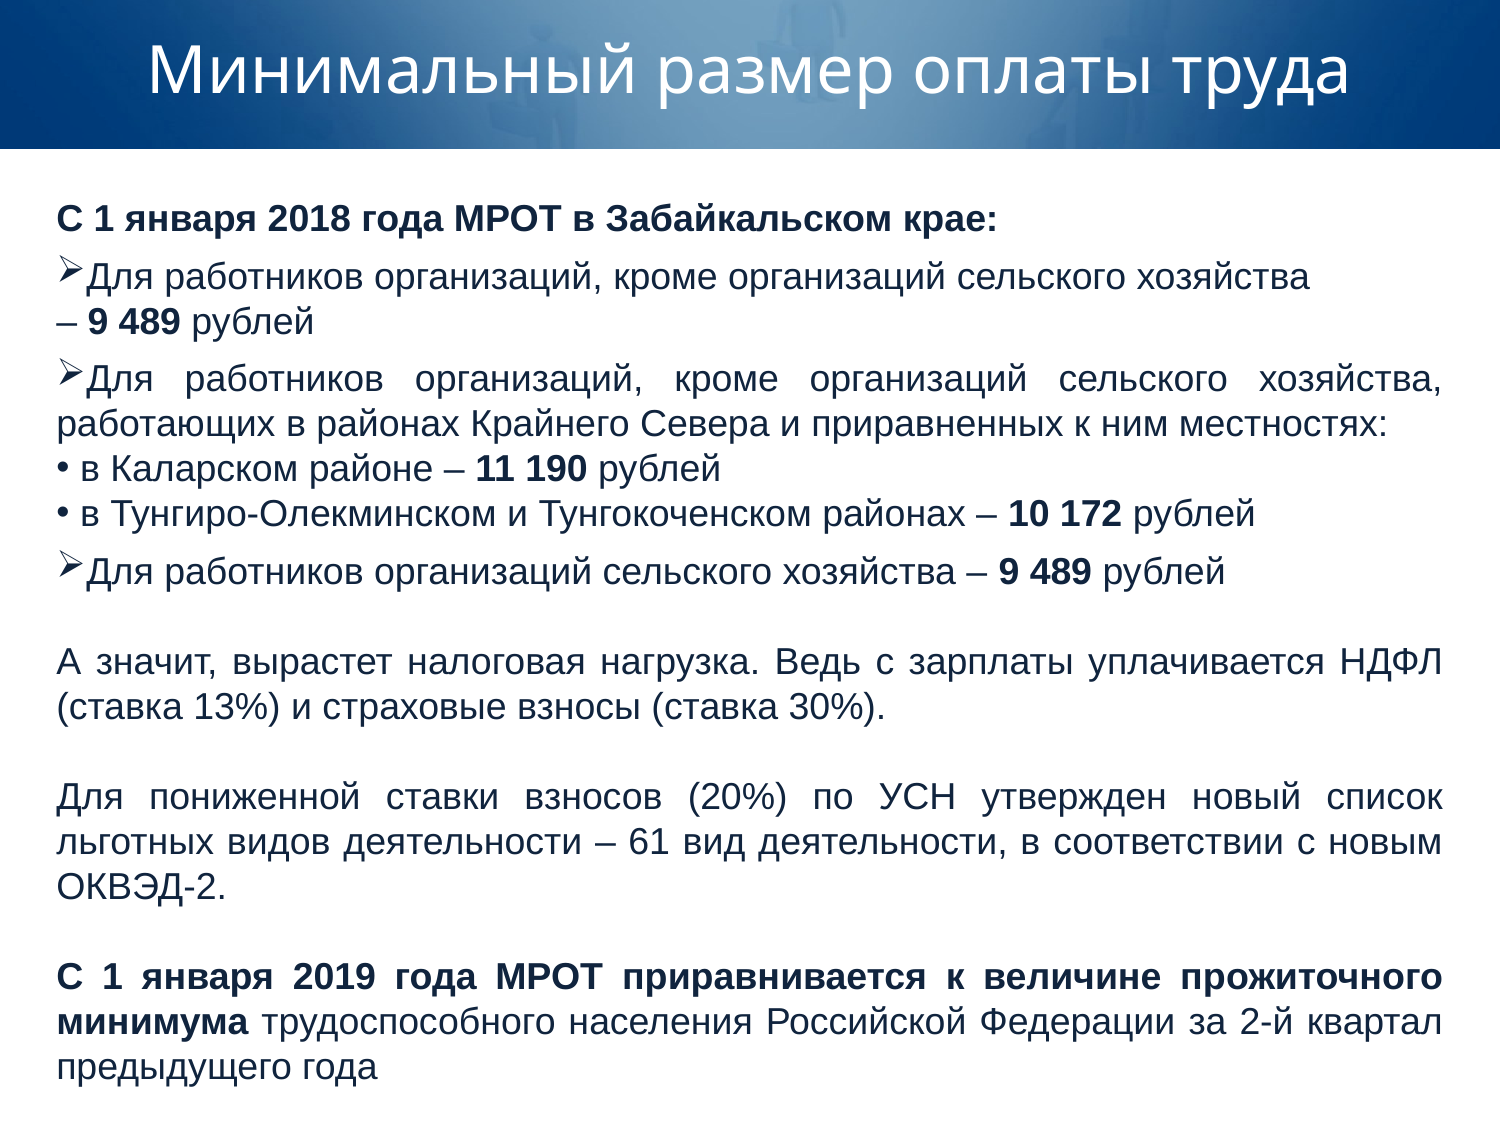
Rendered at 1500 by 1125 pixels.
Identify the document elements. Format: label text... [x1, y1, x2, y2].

text_box С 1 января 2018 года МРОТ в Забайкальском крае: Для работников организаций, кроме организаций сельского хозяйства – 9 489 рублей Для работников организаций, кроме организаций сельского хозяйства, работающих в районах Крайнего Севера и приравненных к ним местностях: в Каларском районе – 11 190 рублей в Тунгиро-Олекминском и Тунгокоченском районах – 10 172 рублей Для работников организаций сельского хозяйства – 9 489 рублей А значит, вырастет налоговая нагрузка. Ведь с зарплаты уплачивается НДФЛ (ставка 13%) и страховые взносы (ставка 30%). Для пониженной ставки взносов (20%) по УСН утвержден новый список льготных видов деятельности – 61 вид деятельности, в соответствии с новым ОКВЭД-2. С 1 января 2019 года МРОТ приравнивается к величине прожиточного минимума трудоспособного населения Российской Федерации за 2-й квартал предыдущего года [41, 186, 1459, 1094]
picture [0, 0, 1500, 150]
